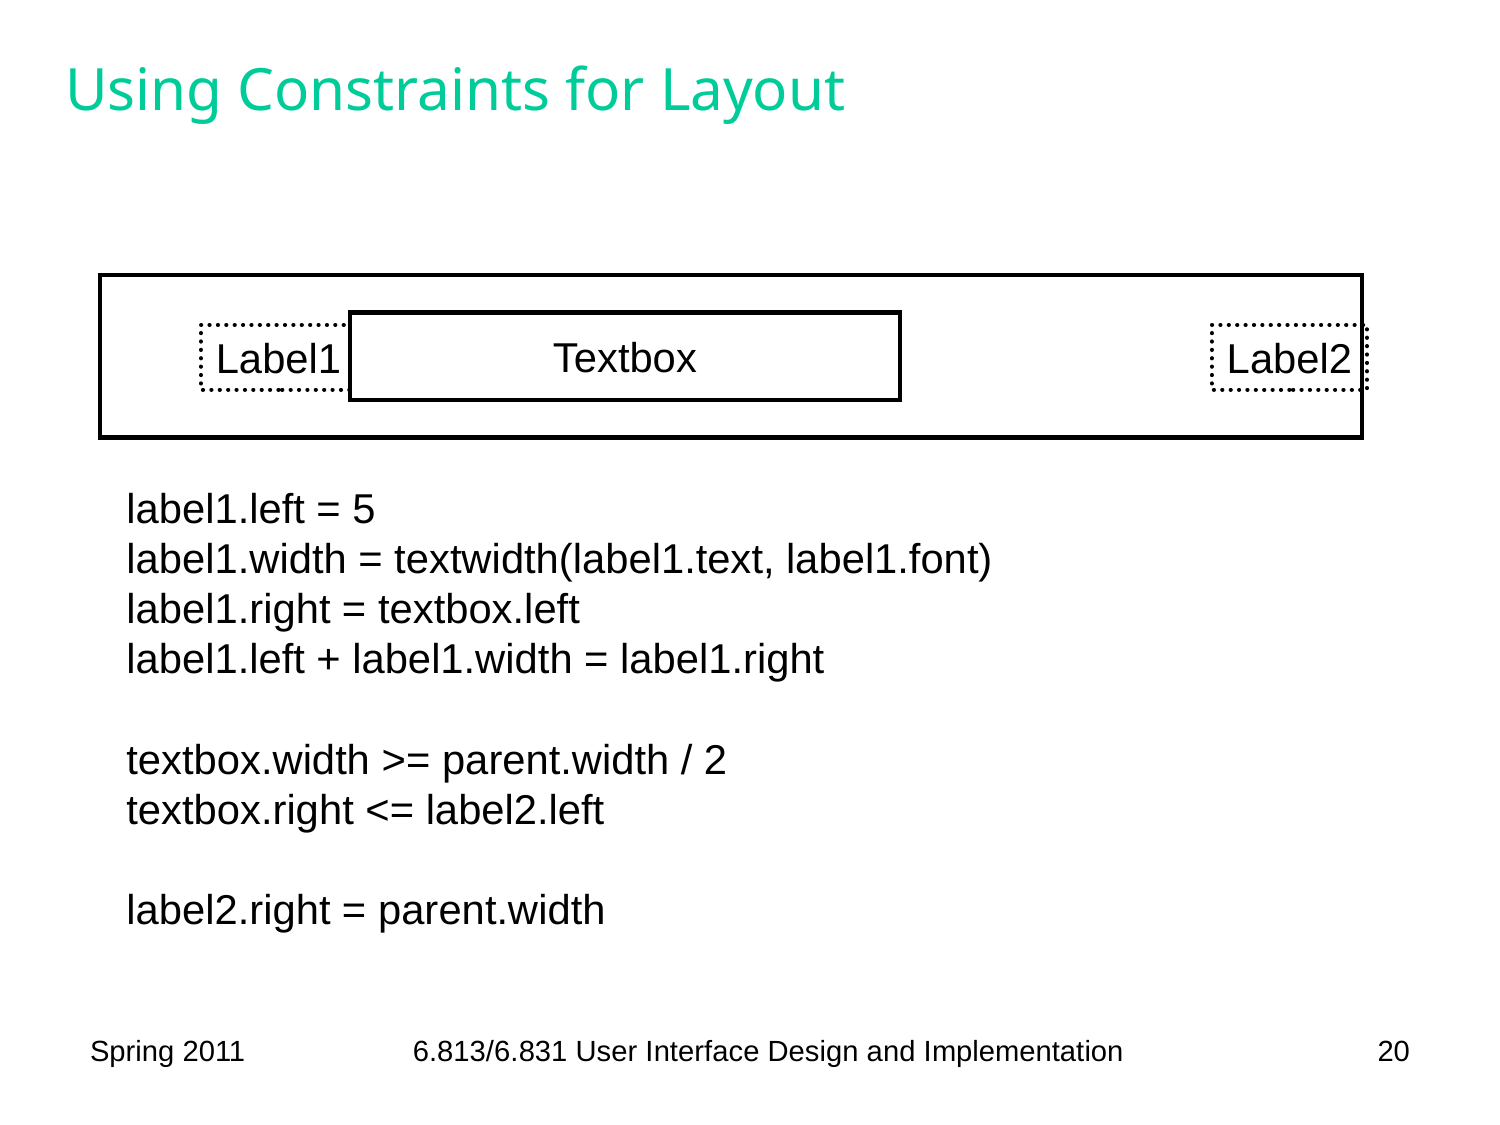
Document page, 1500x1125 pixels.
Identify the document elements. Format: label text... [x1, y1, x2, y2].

text_box Label1 [200, 324, 350, 390]
title Using Constraints for Layout [49, 24, 1438, 151]
text_box label1.left = 5 label1.width = textwidth(label1.text, label1.font) label1.right = textbox.left label1.left + label1.width = label1.right textbox.width >= parent.width / 2 textbox.right <= label2.left label2.right = parent.width [111, 474, 1008, 990]
footer 6.813/6.831 User Interface Design and Implementation [312, 1024, 1226, 1103]
text_box [99, 274, 1363, 438]
text_box Textbox [350, 312, 900, 400]
slide_number Spring 2011 [74, 1024, 301, 1103]
slide_number 20 [1237, 1024, 1426, 1103]
text_box Label2 [1211, 324, 1368, 390]
